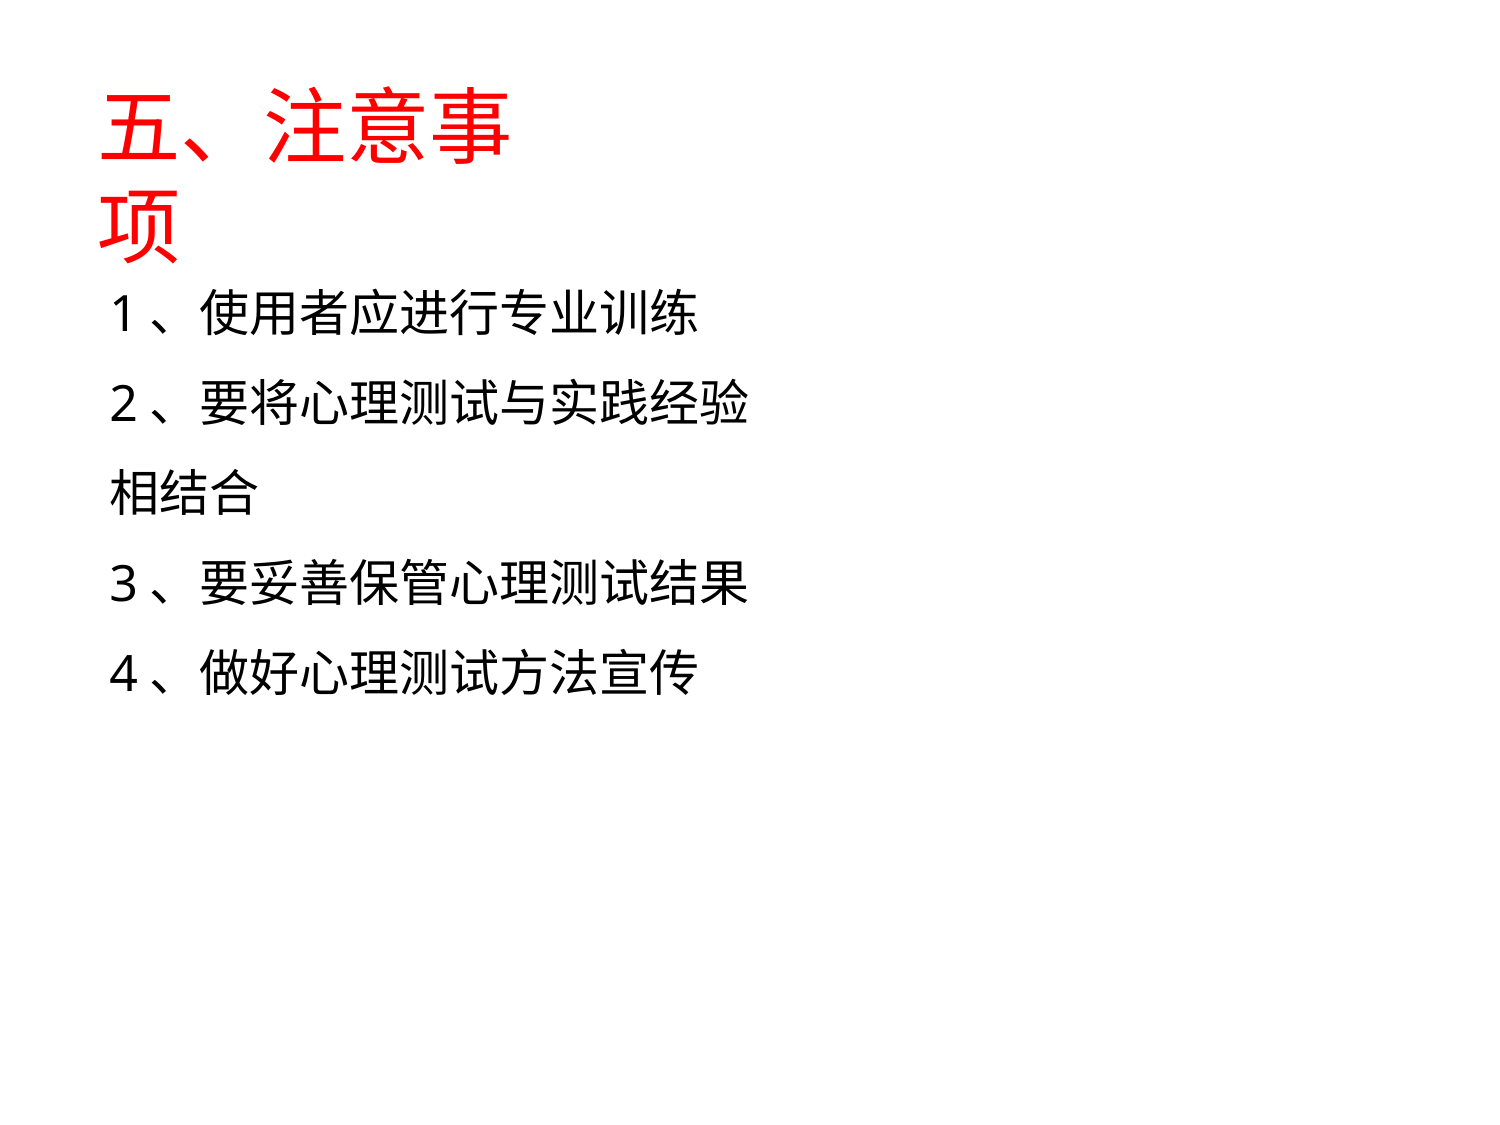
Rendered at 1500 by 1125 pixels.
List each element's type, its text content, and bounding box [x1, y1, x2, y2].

list 1、使用者应进行专业训练 2、要将心理测试与实践经验相结合 3、要妥善保管心理测试结果 4、做好心理测试方法宣传 [94, 243, 768, 657]
title 五、注意事项 [82, 101, 536, 247]
